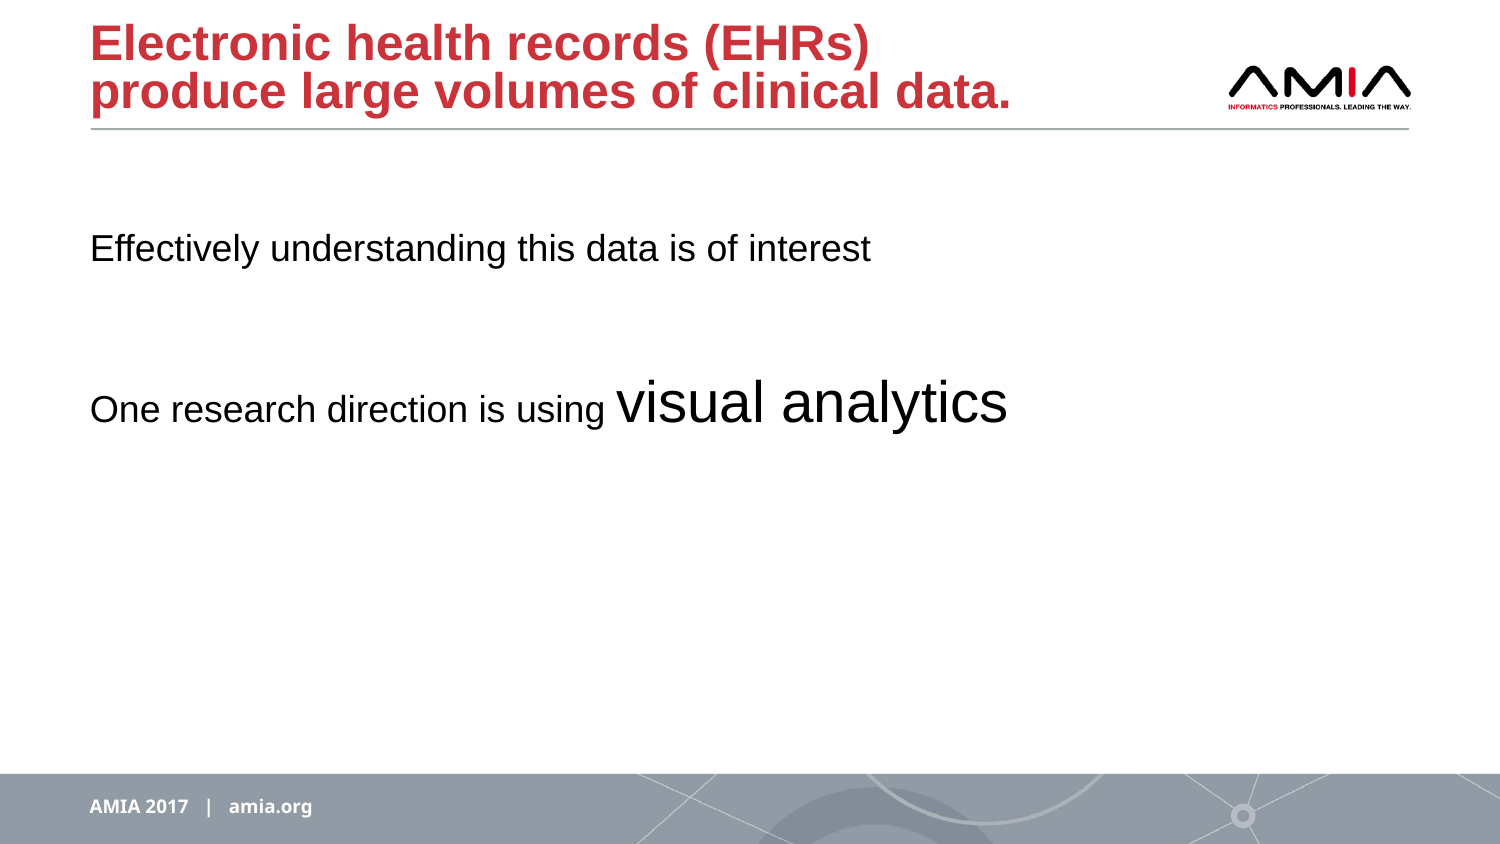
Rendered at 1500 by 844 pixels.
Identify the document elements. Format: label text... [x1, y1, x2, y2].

footer AMIA 2017 | amia.org [89, 798, 915, 816]
picture [0, 0, 1500, 844]
list Effectively understanding this data is of interest One research direction is using visual analytics [89, 154, 1412, 740]
title Electronic health records (EHRs) produce large volumes of clinical data. [89, 21, 1203, 119]
